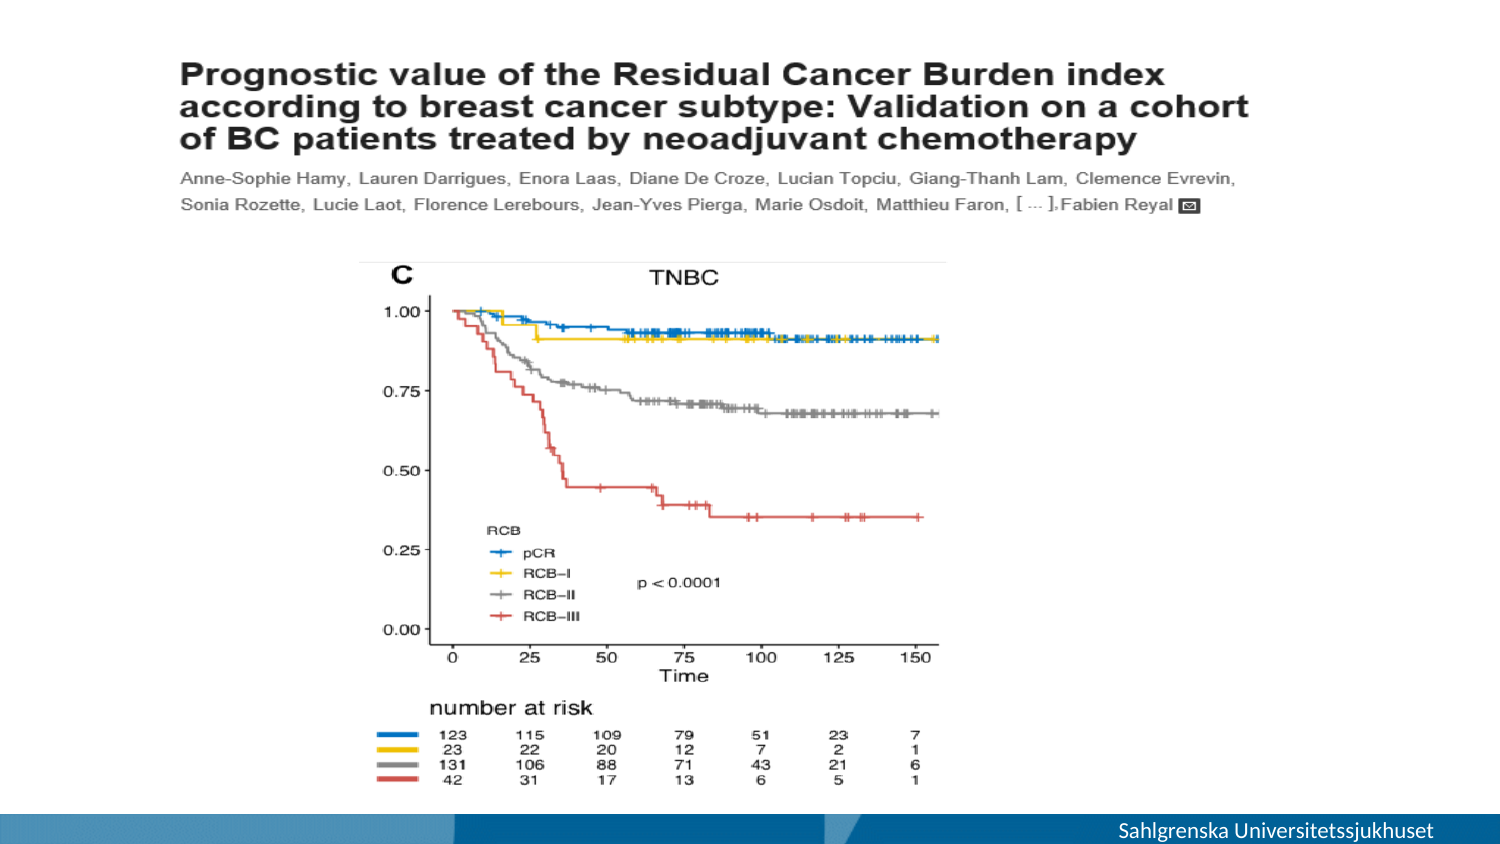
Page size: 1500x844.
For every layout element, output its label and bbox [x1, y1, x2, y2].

picture [0, 814, 1500, 844]
picture [359, 249, 1012, 794]
picture [161, 28, 1274, 221]
